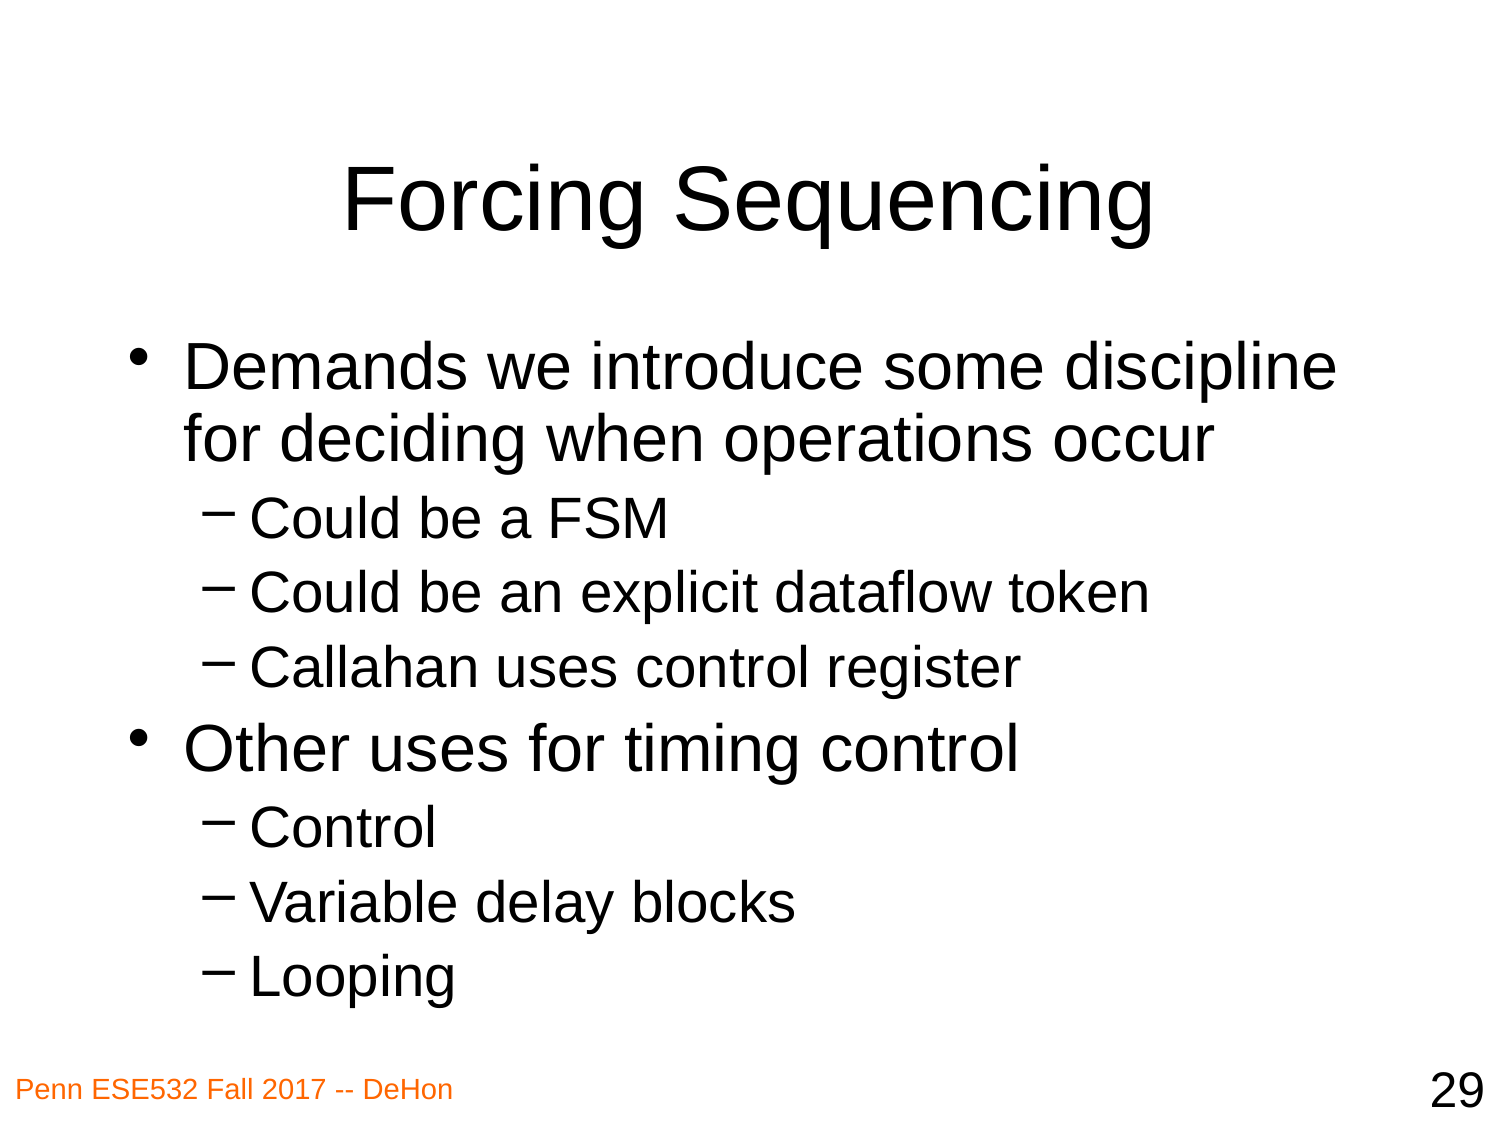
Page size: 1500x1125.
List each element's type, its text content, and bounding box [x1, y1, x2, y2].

title Forcing Sequencing [112, 99, 1388, 288]
slide_number Penn ESE532 Fall 2017 -- DeHon [0, 1062, 576, 1125]
list Demands we introduce some discipline for deciding when operations occur Could be a FSM Could be an explicit dataflow token Callahan uses control register Other uses for timing control Control Variable delay blocks Looping [112, 324, 1388, 1038]
slide_number 29 [1187, 1049, 1500, 1125]
